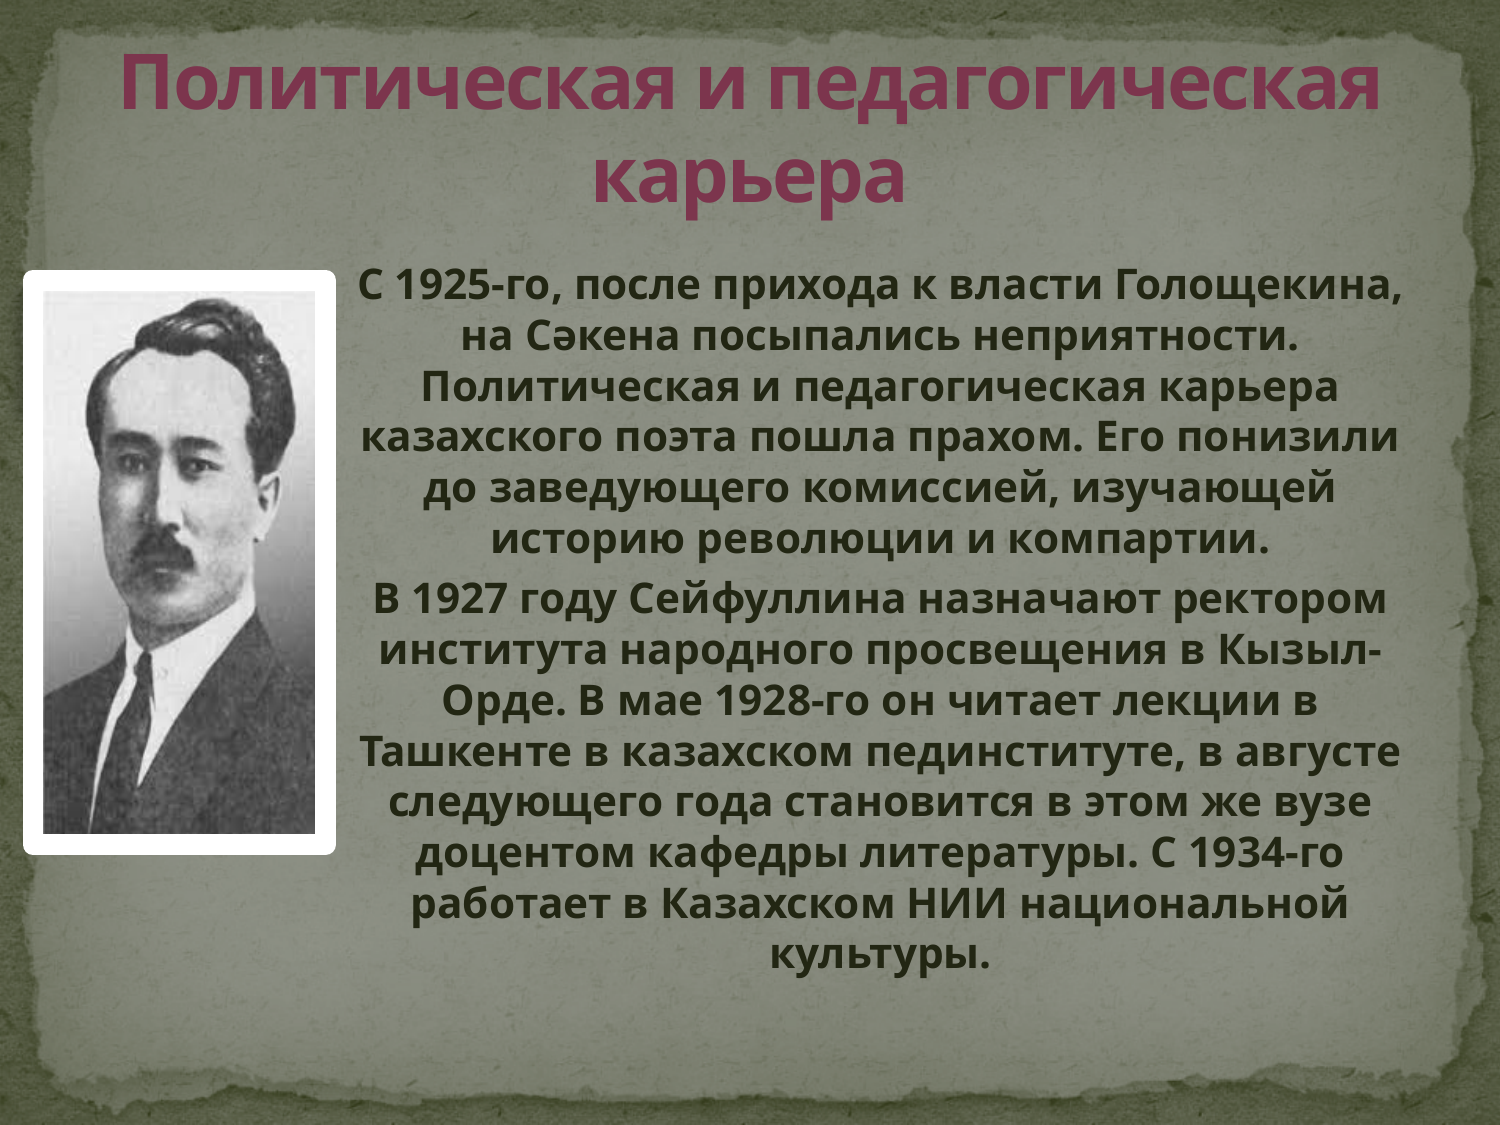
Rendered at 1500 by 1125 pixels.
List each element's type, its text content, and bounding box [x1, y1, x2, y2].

list С 1925-го, после прихода к власти Голощекина, на Сәкена посыпались неприятности. Политическая и педагогическая карьера казахского поэта пошла прахом. Его понизили до заведующего комиссией, изучающей историю революции и компартии. В 1927 году Сейфуллина назначают ректором института народного просвещения в Кызыл-Орде. В мае 1928-го он читает лекции в Ташкенте в казахском пединституте, в августе следующего года становится в этом же вузе доцентом кафедры литературы. С 1934-го работает в Казахском НИИ национальной культуры. [336, 249, 1425, 1000]
picture [43, 291, 315, 834]
title Политическая и педагогическая карьера [74, 24, 1425, 225]
